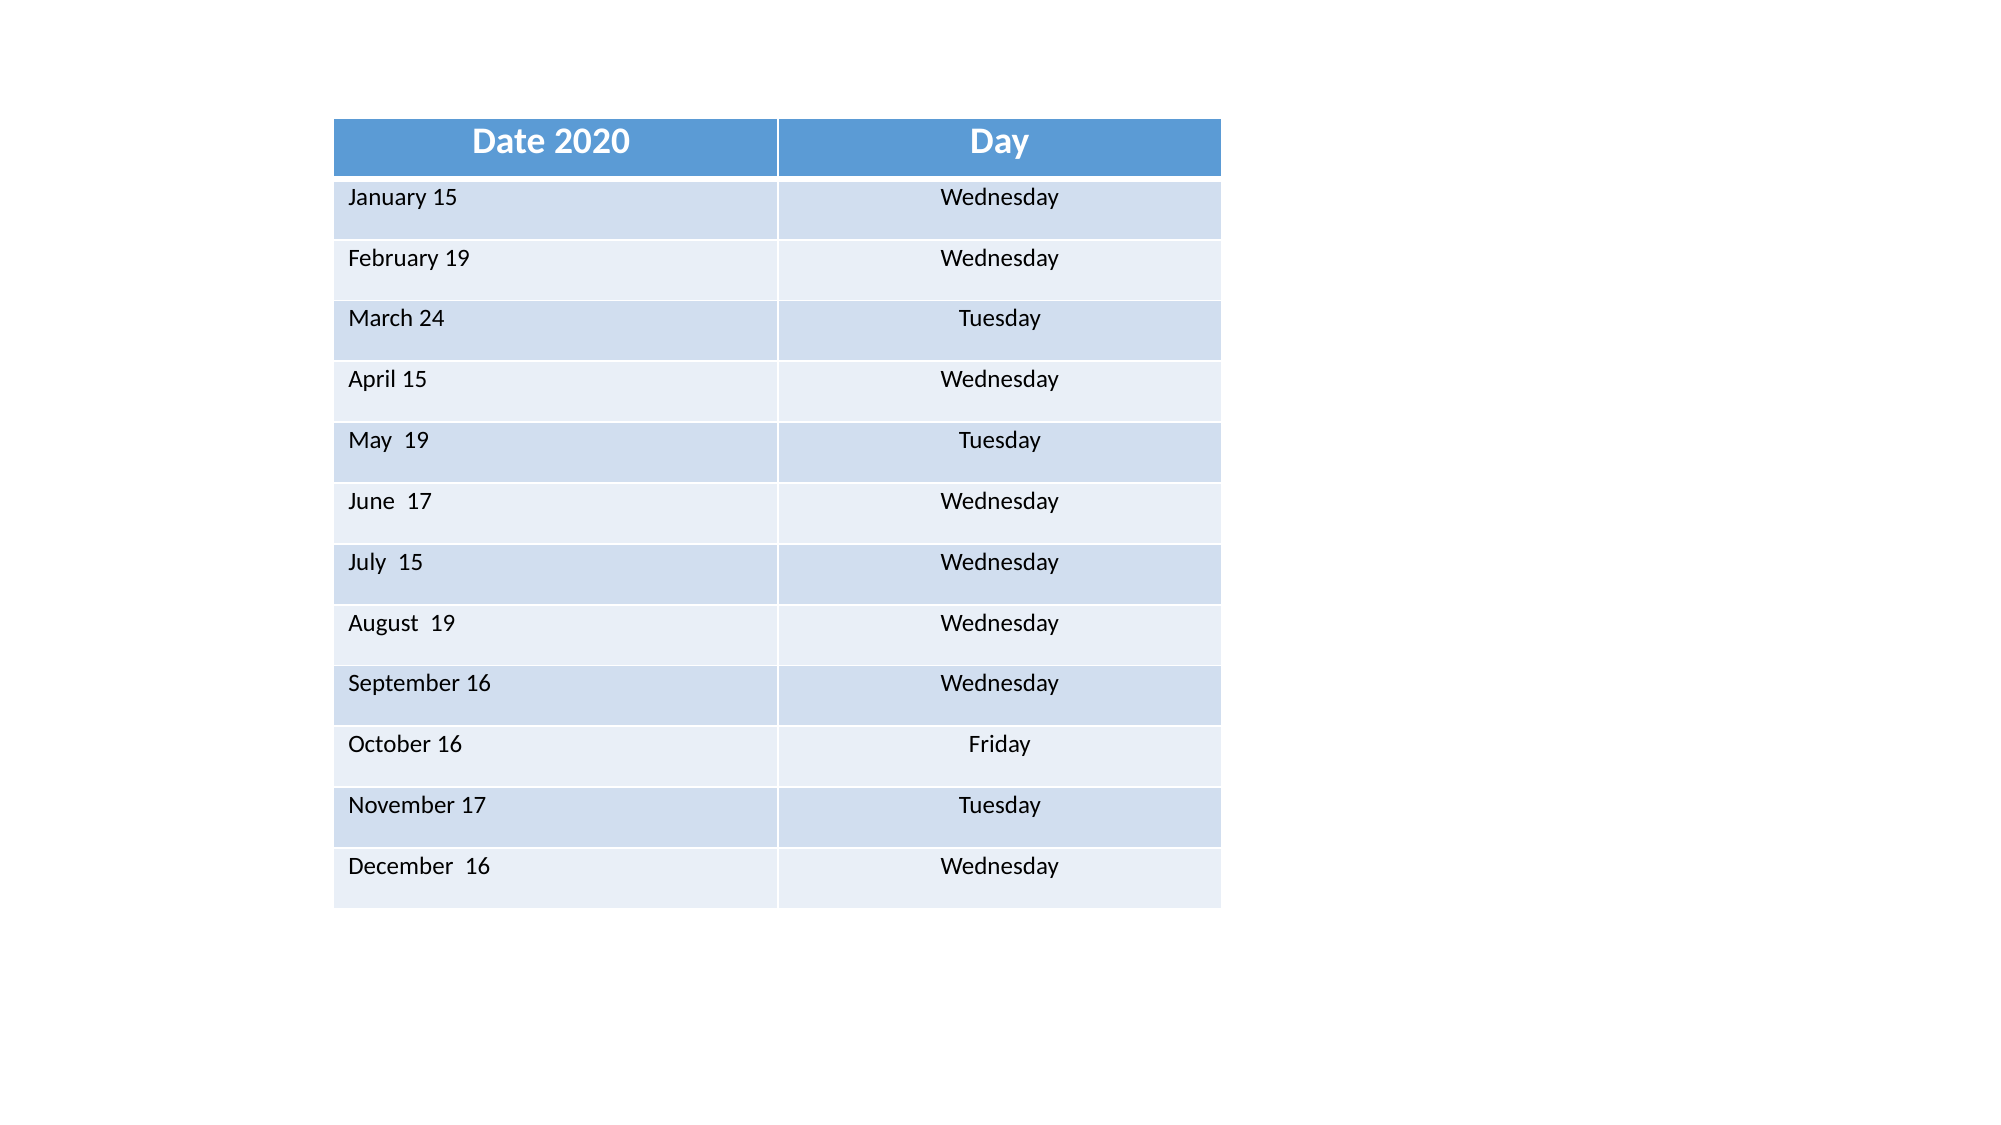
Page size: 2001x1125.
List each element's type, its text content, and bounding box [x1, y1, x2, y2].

table_cell August 19 [334, 606, 777, 665]
table_cell January 15 [334, 182, 777, 239]
table_cell Tuesday [779, 788, 1221, 847]
table_cell Wednesday [779, 241, 1221, 300]
table_cell December 16 [334, 849, 777, 908]
table_cell February 19 [334, 241, 777, 300]
table_cell Tuesday [779, 423, 1221, 482]
table_cell Wednesday [779, 182, 1221, 239]
table_cell June 17 [334, 484, 777, 543]
table_cell Wednesday [779, 362, 1221, 421]
table_cell July 15 [334, 545, 777, 604]
table_cell May 19 [334, 423, 777, 482]
table_header Day [779, 119, 1221, 176]
table_cell April 15 [334, 362, 777, 421]
table_cell Wednesday [779, 484, 1221, 543]
table_cell September 16 [334, 666, 777, 725]
table_cell Wednesday [779, 545, 1221, 604]
table_cell Tuesday [779, 301, 1221, 360]
table_cell November 17 [334, 788, 777, 847]
table_cell Wednesday [779, 666, 1221, 725]
table_cell Wednesday [779, 849, 1221, 908]
table_header Date 2020 [334, 119, 777, 176]
table_cell Wednesday [779, 606, 1221, 665]
table_cell March 24 [334, 301, 777, 360]
table_cell Friday [779, 727, 1221, 786]
table_cell October 16 [334, 727, 777, 786]
